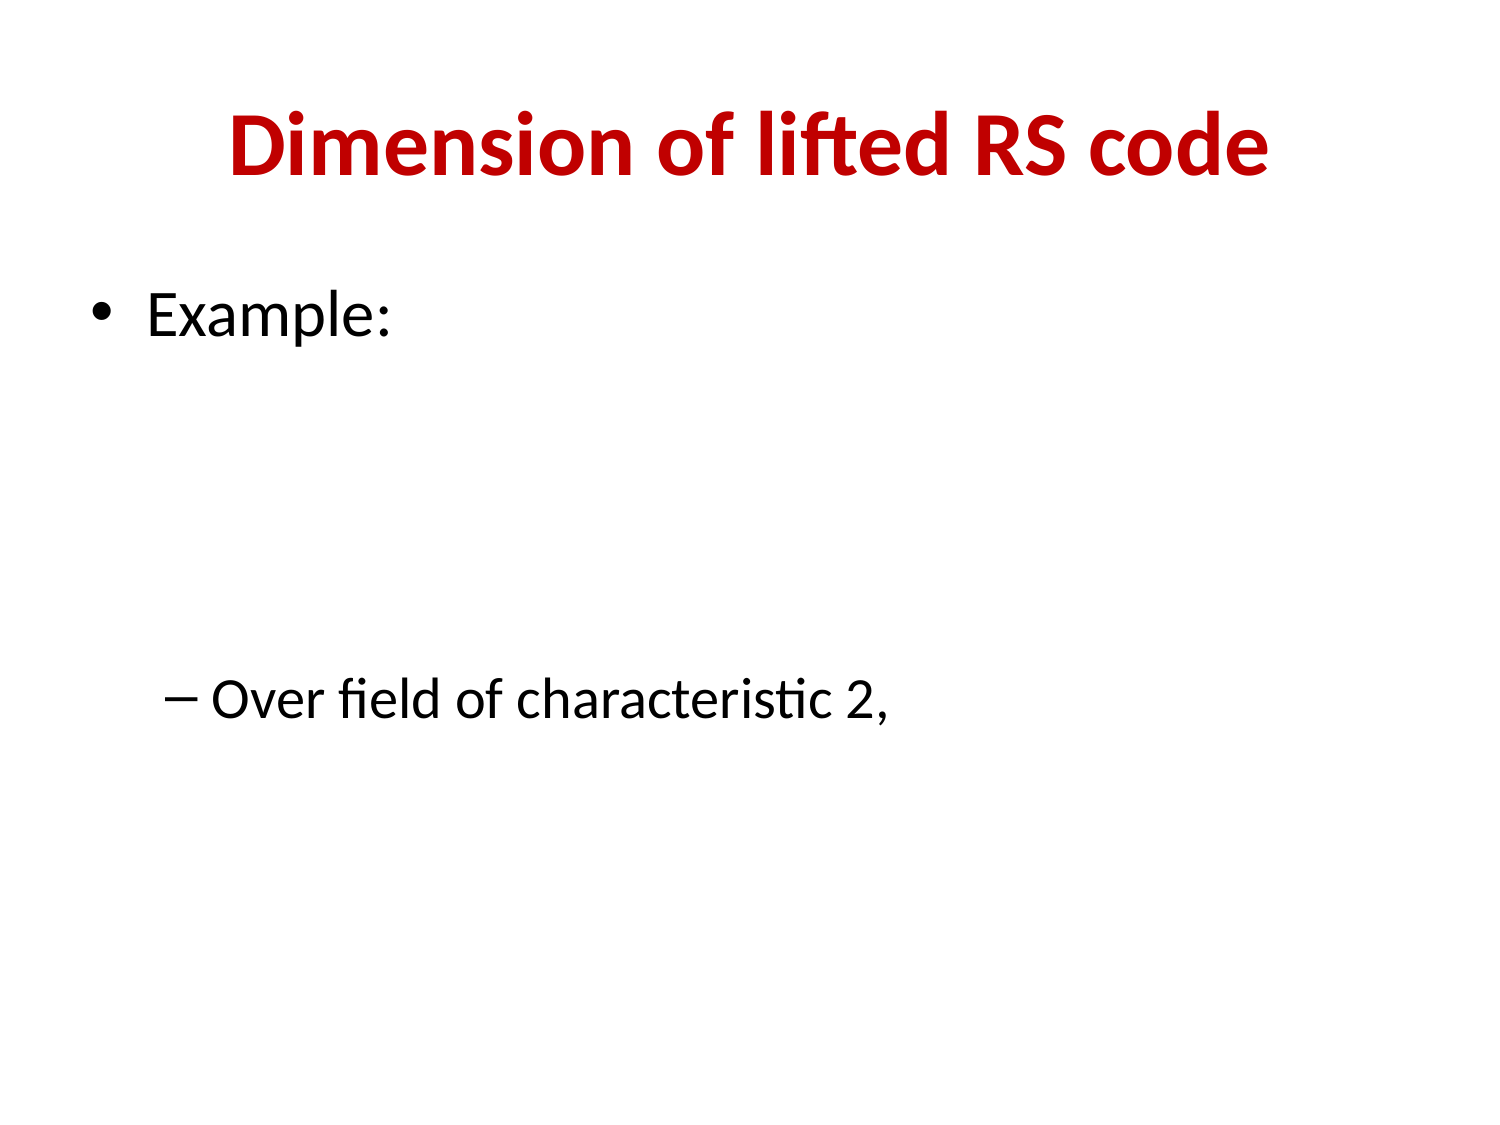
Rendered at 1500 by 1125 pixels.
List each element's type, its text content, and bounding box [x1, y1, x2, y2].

title Dimension of lifted RS code [75, 45, 1425, 233]
